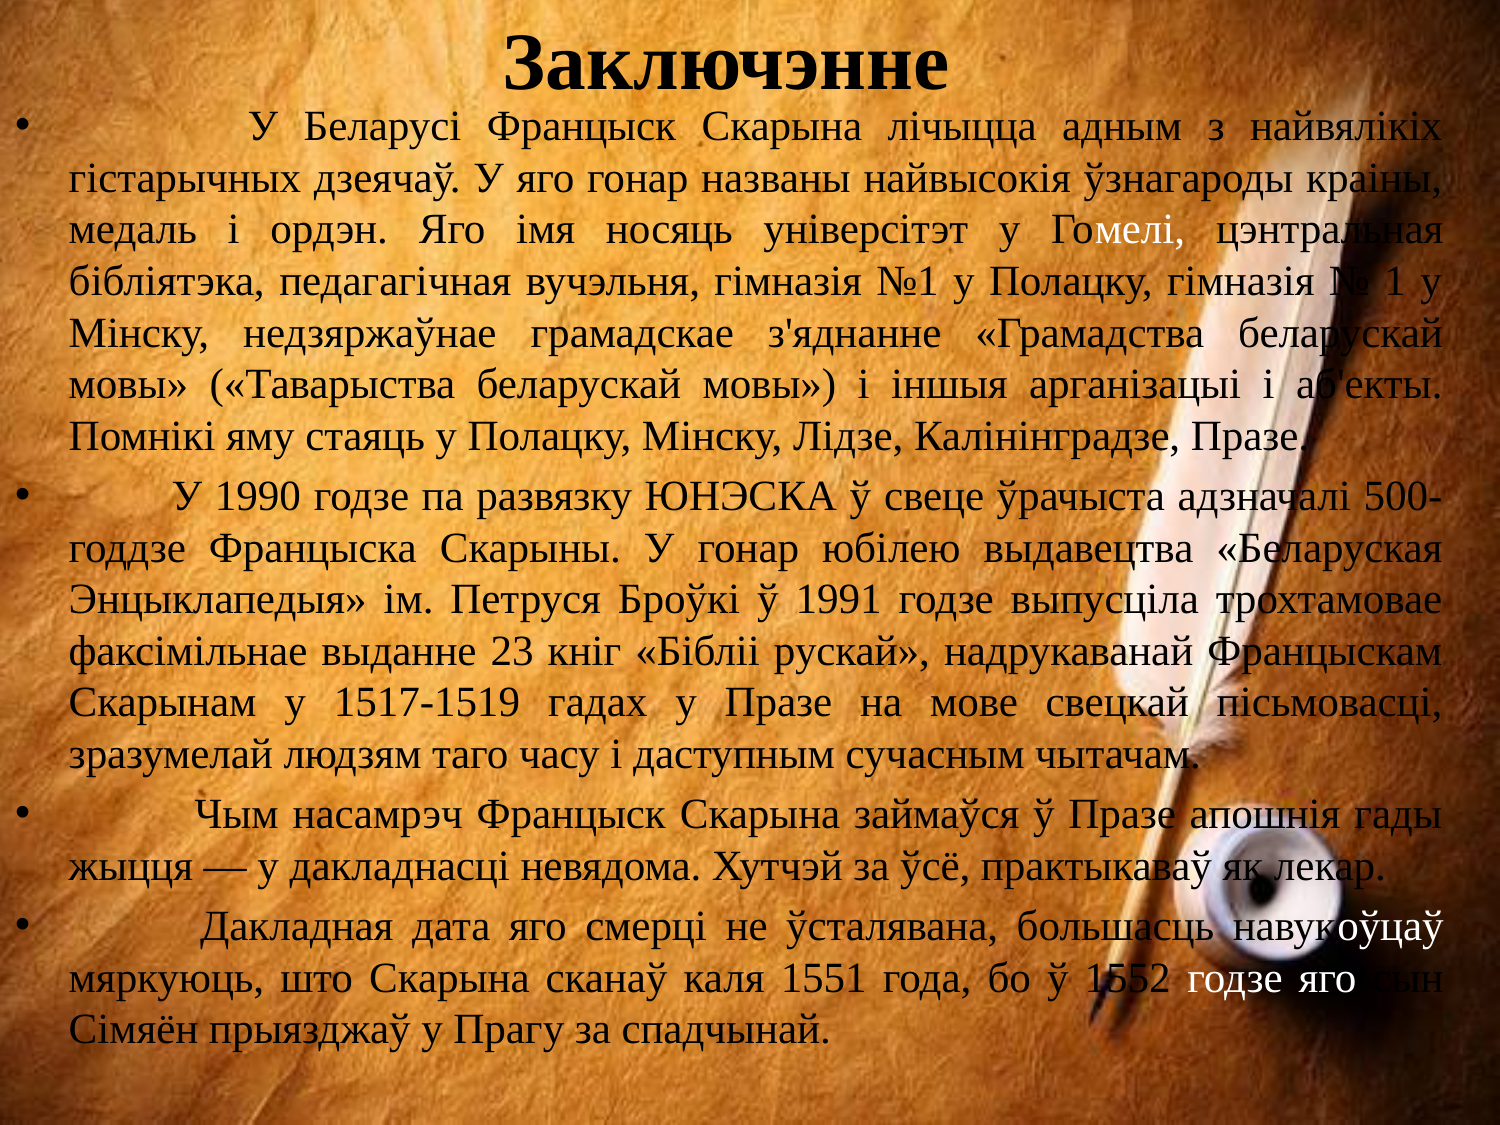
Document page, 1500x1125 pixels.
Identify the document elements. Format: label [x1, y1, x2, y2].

list [0, 0, 1500, 1125]
